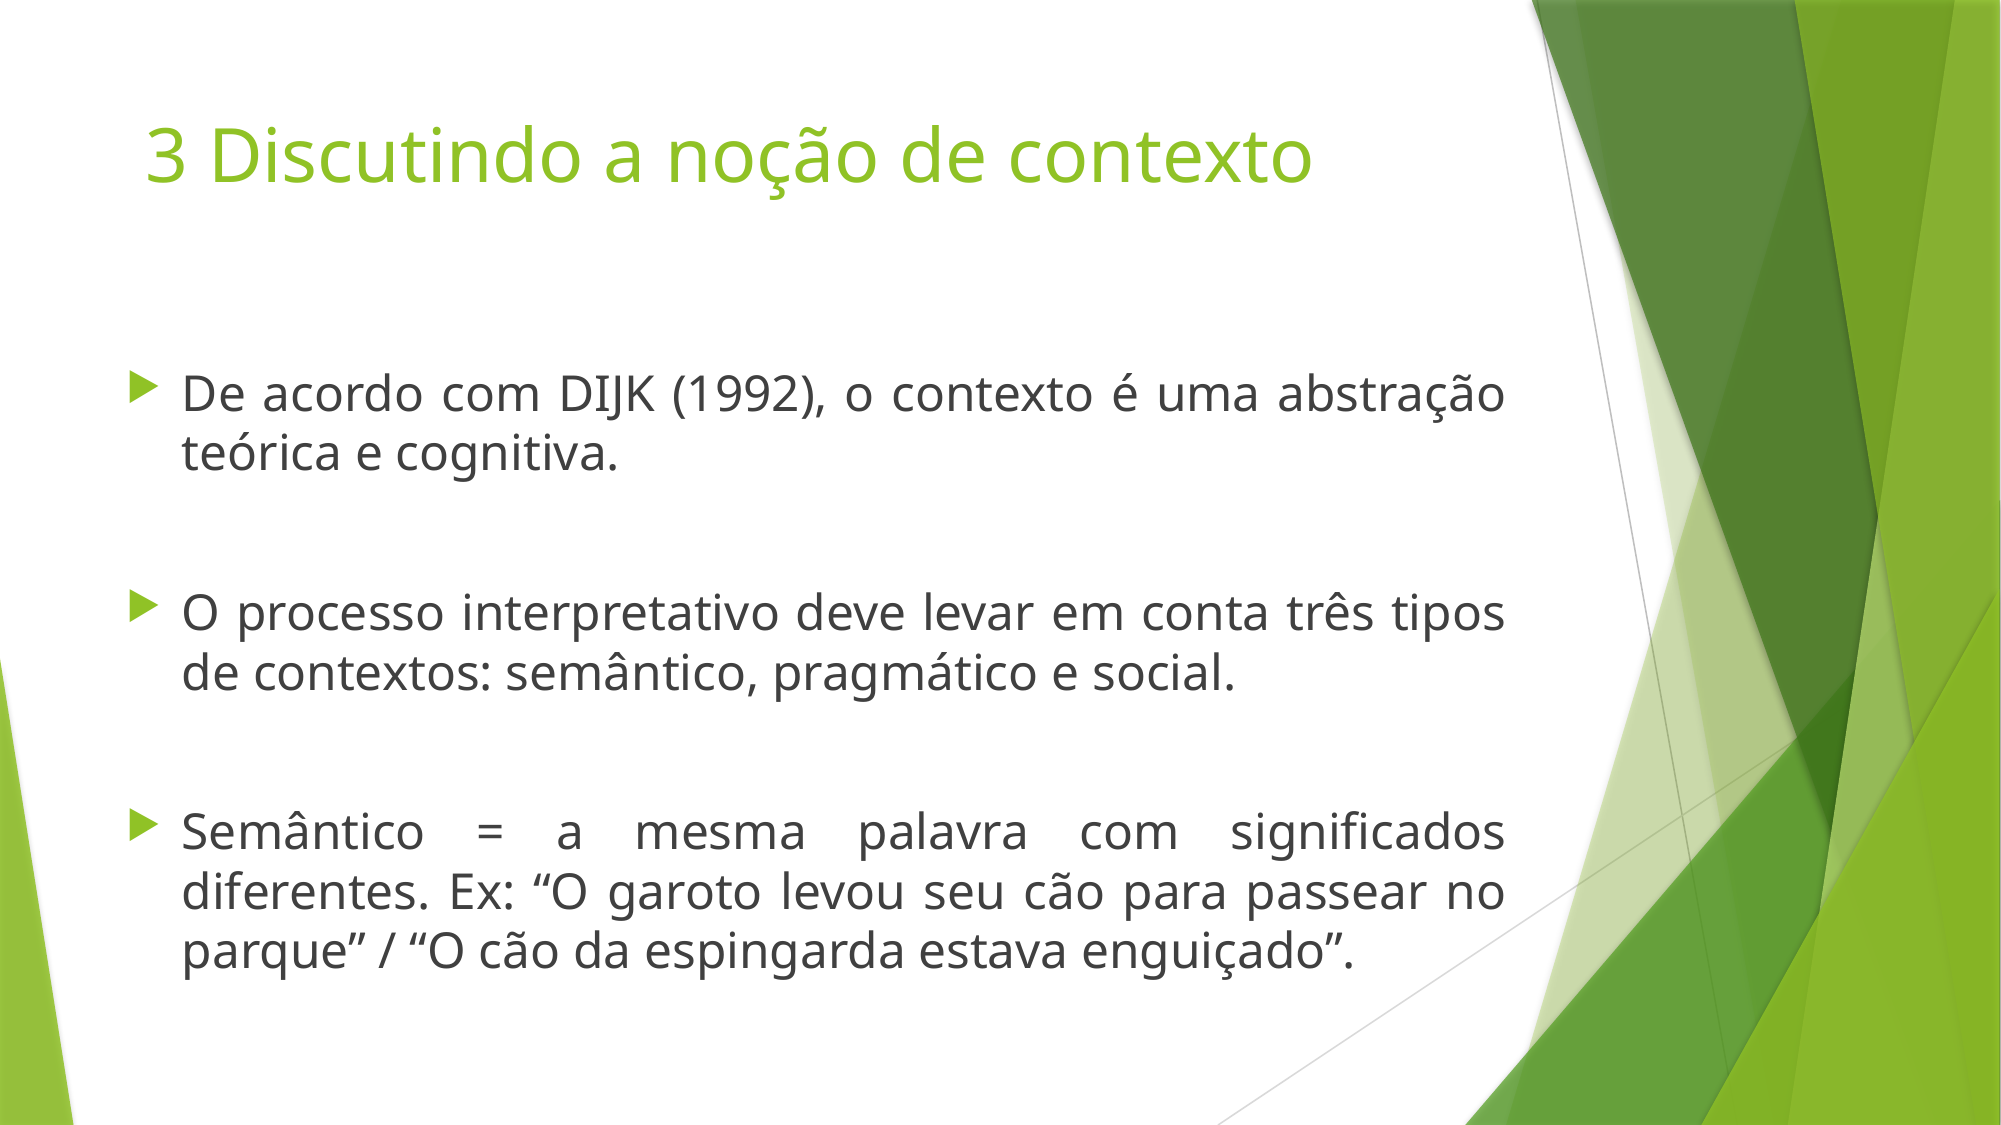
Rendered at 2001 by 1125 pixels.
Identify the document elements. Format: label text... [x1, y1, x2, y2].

list De acordo com DIJK (1992), o contexto é uma abstração teórica e cognitiva. O processo interpretativo deve levar em conta três tipos de contextos: semântico, pragmático e social. Semântico = a mesma palavra com significados diferentes. Ex: “O garoto levou seu cão para passear no parque” / “O cão da espingarda estava enguiçado”. [111, 354, 1522, 992]
title 3 Discutindo a noção de contexto [111, 99, 1522, 317]
